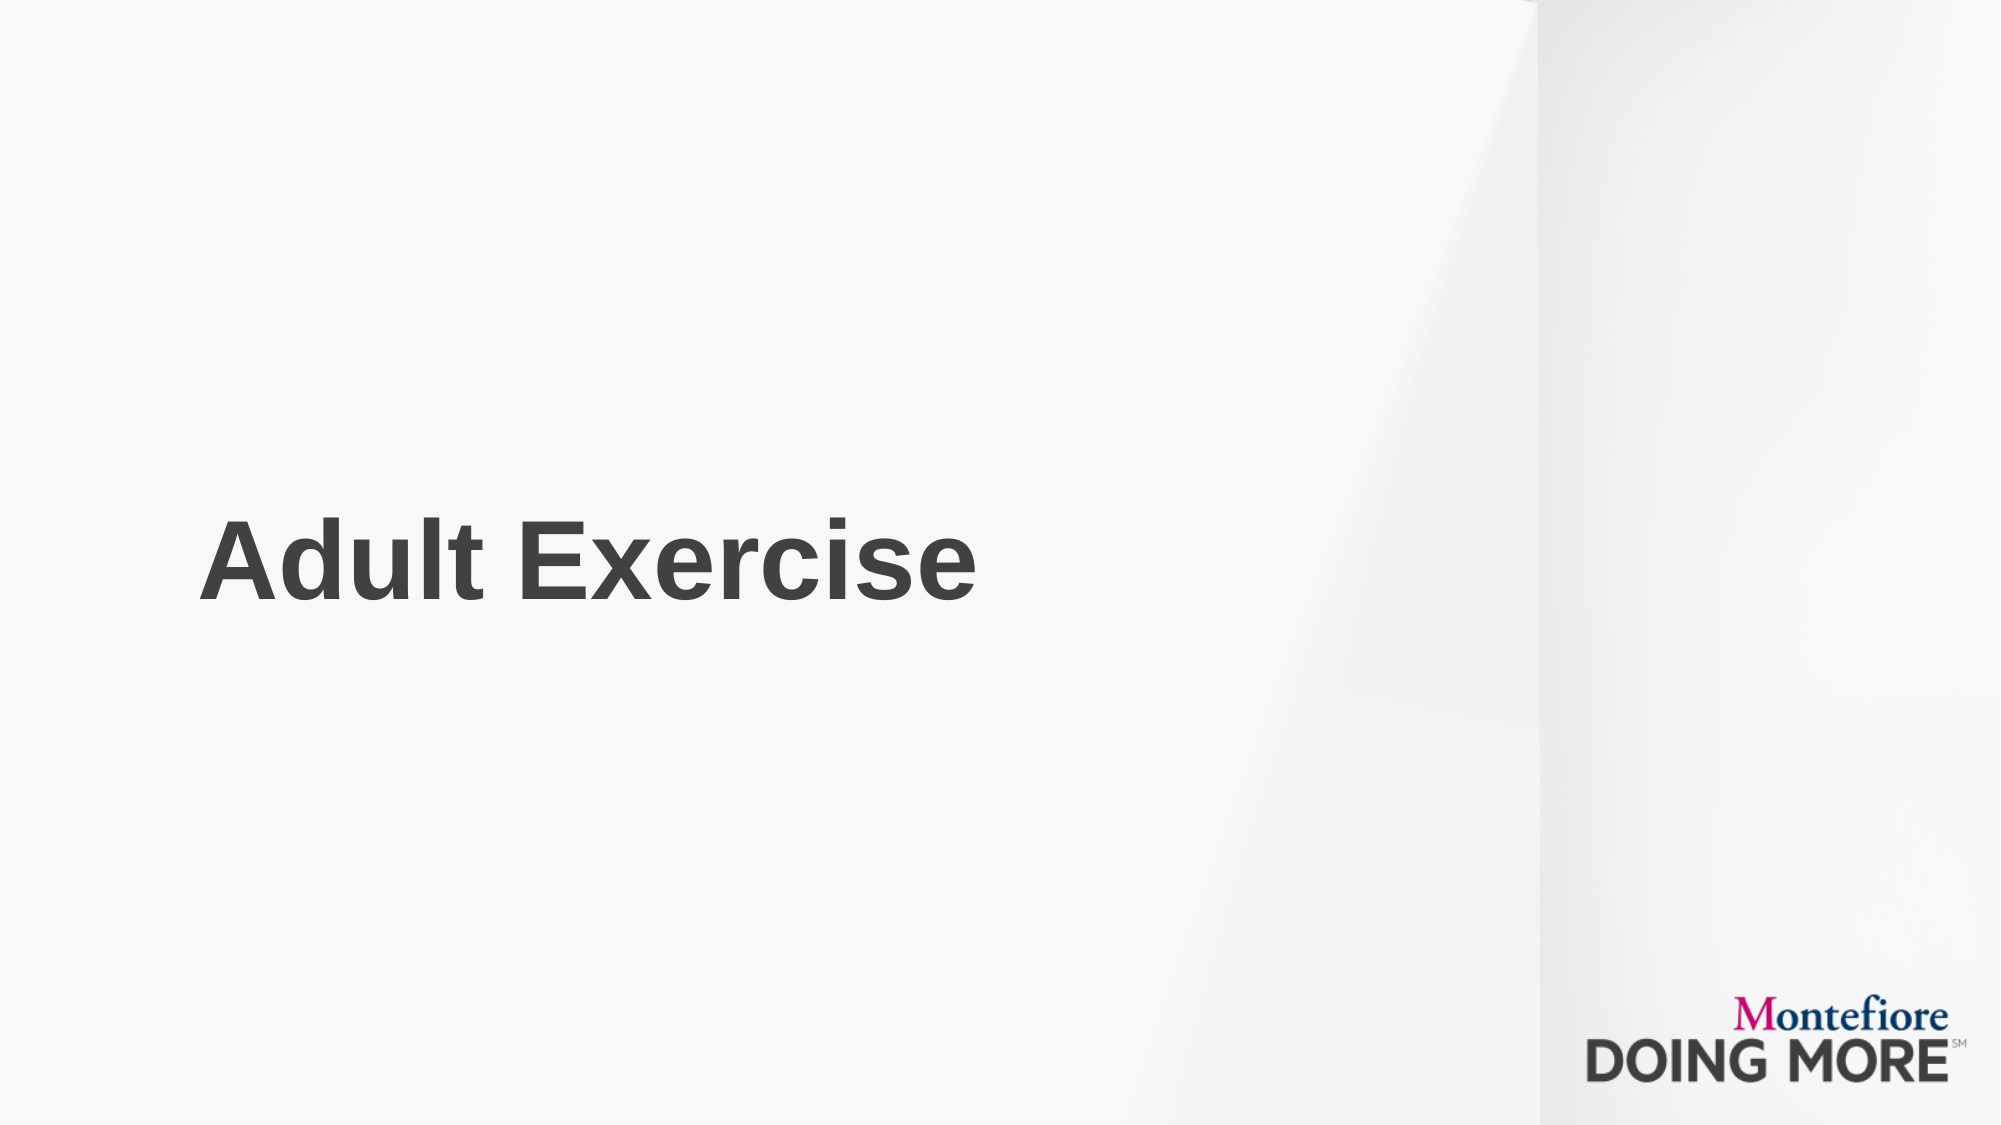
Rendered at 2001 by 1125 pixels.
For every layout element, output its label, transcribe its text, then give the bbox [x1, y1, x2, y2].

title Adult Exercise [182, 505, 1349, 630]
picture [0, 0, 2000, 1125]
